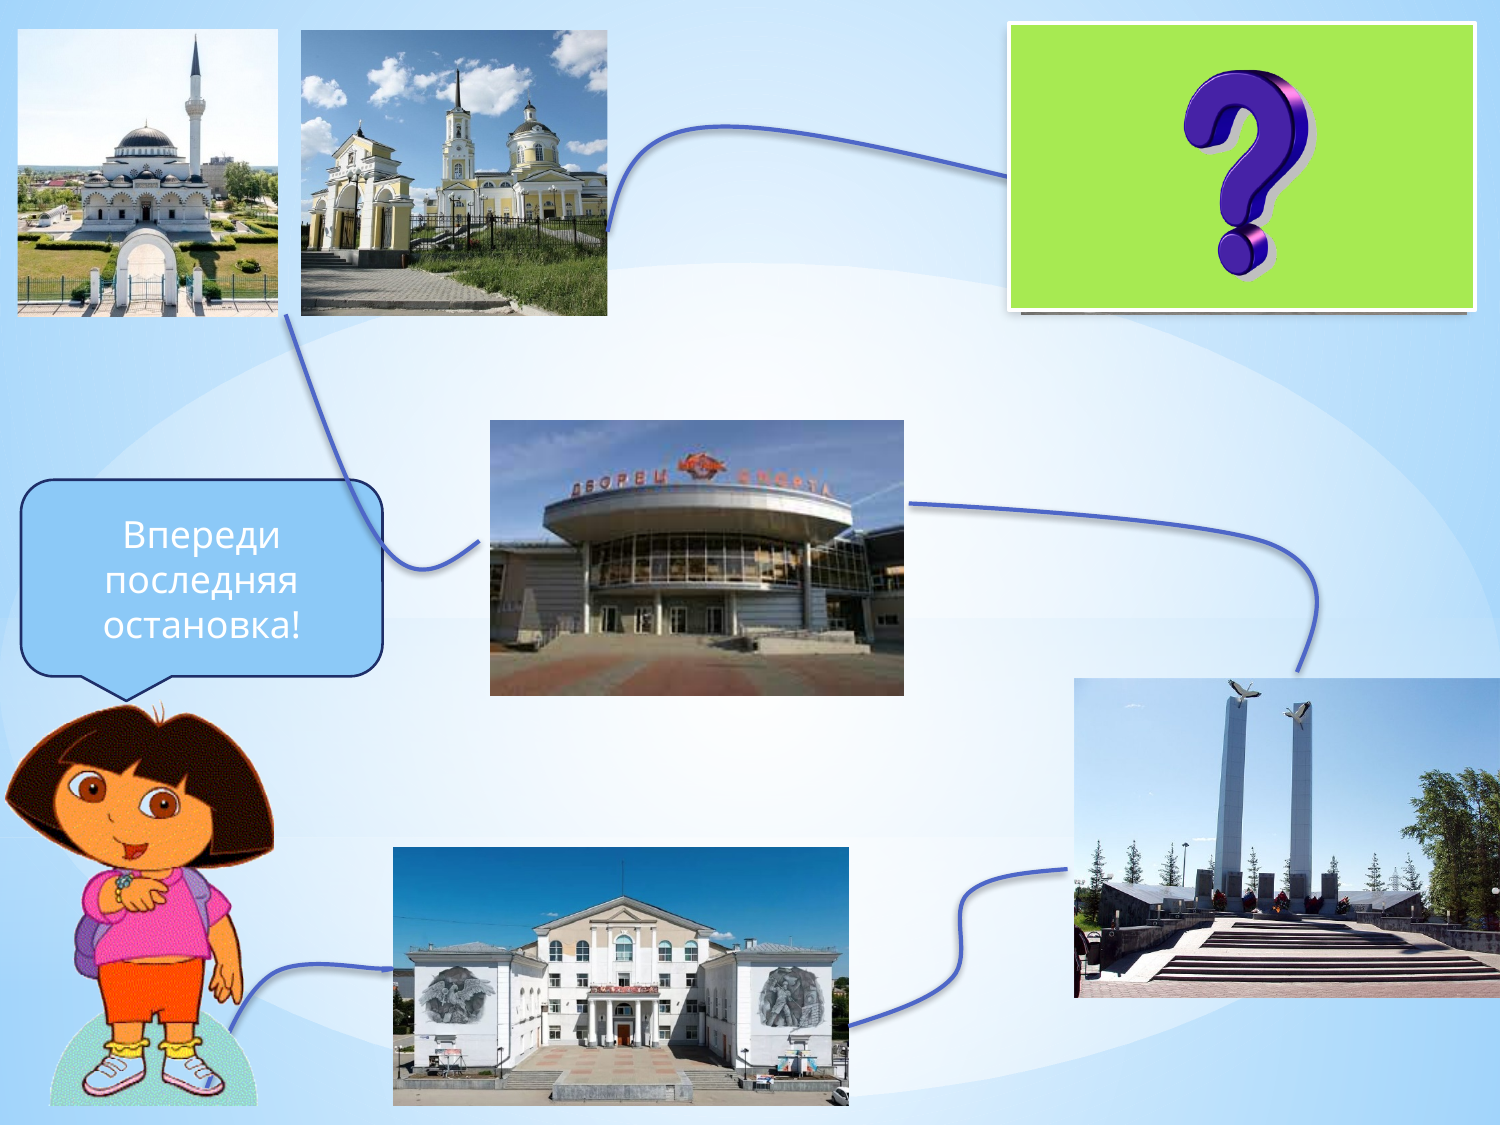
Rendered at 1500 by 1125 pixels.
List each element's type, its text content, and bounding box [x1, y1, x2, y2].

text_box [283, 313, 481, 572]
text_box [1466, 21, 1477, 312]
picture [300, 30, 608, 316]
text_box Впереди последняя остановка! [19, 478, 384, 697]
text_box [613, 124, 1001, 232]
picture [17, 29, 279, 317]
text_box [909, 501, 1319, 673]
text_box [1007, 21, 1020, 312]
picture [1020, 23, 1467, 315]
text_box [852, 866, 1068, 1028]
picture [393, 847, 849, 1106]
text_box [280, 961, 387, 1039]
picture [489, 420, 904, 697]
picture [1074, 678, 1500, 999]
picture [5, 699, 275, 1106]
